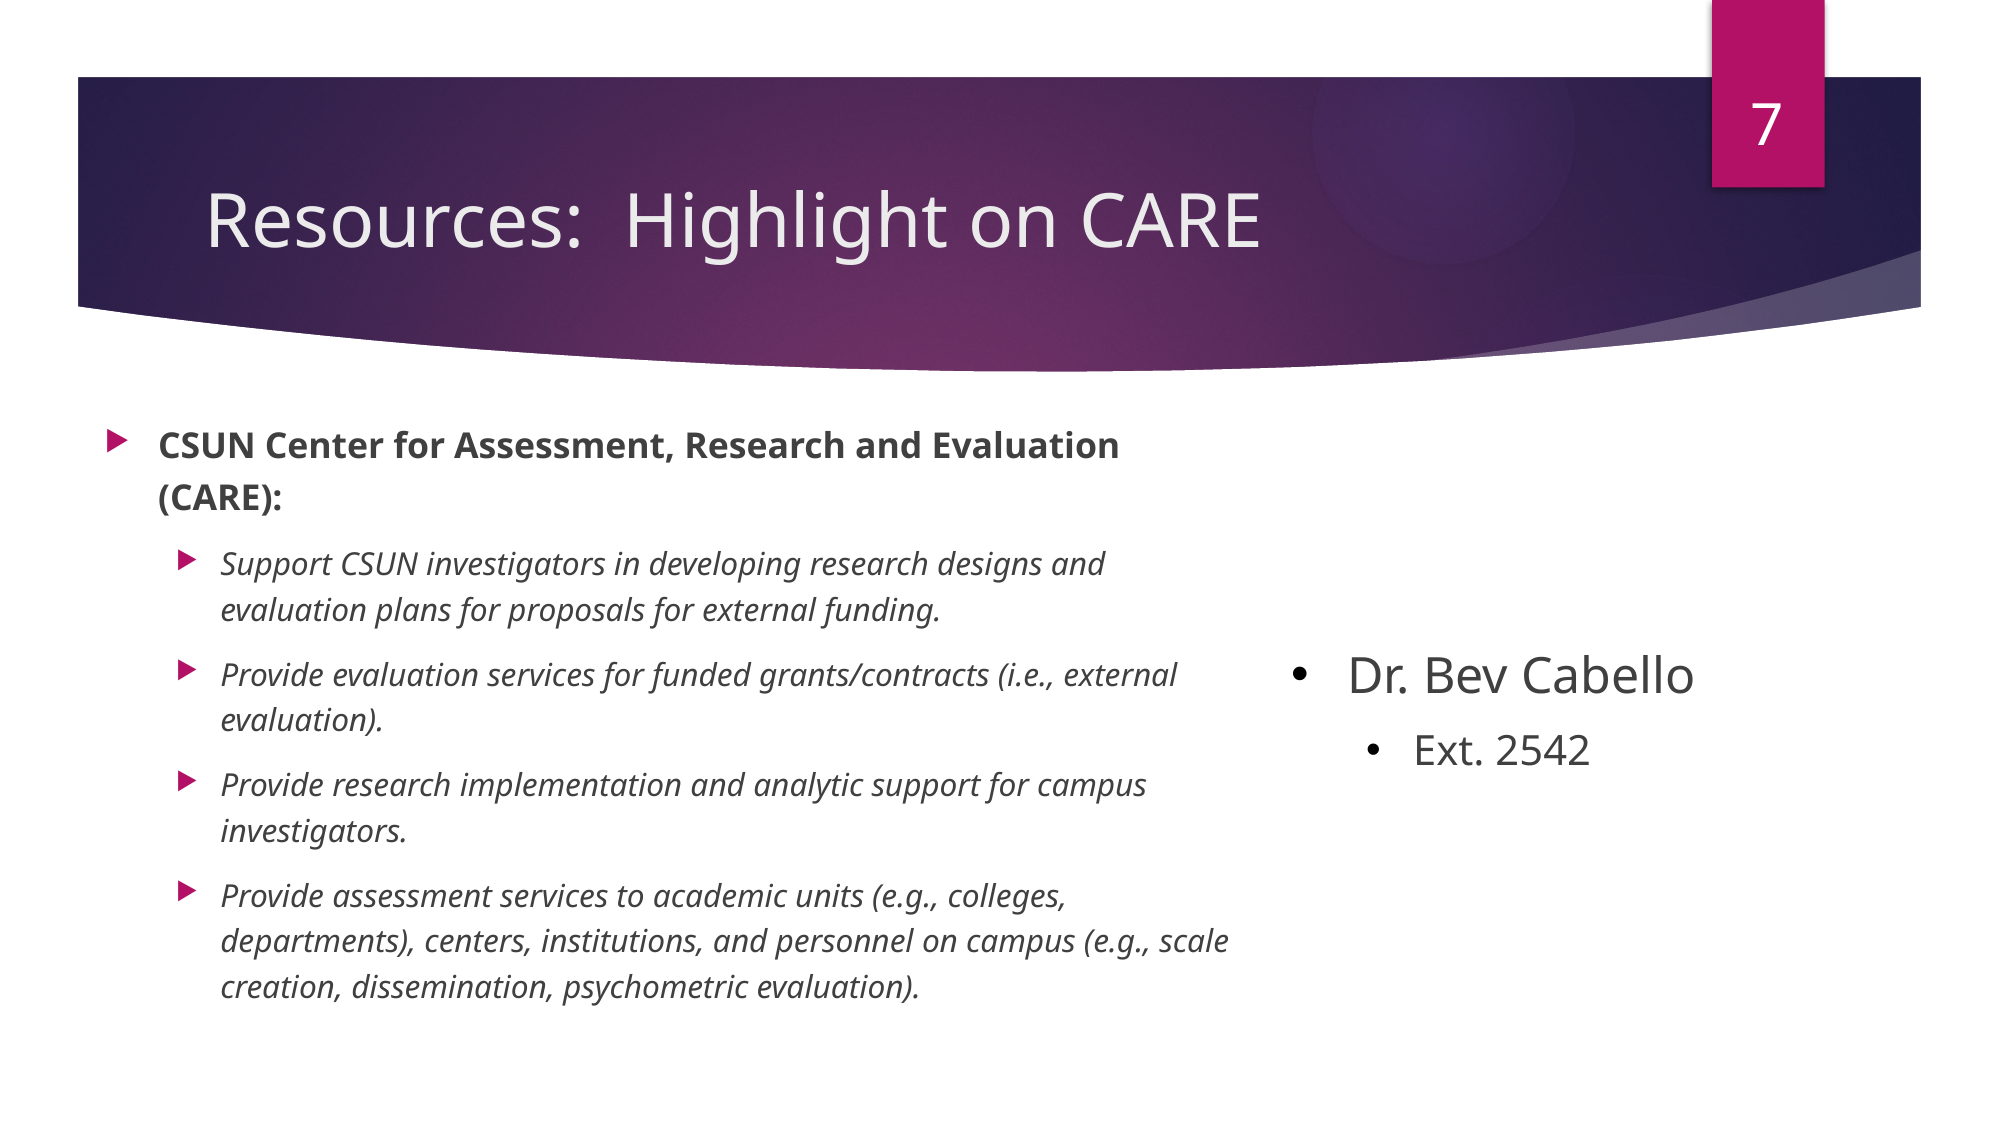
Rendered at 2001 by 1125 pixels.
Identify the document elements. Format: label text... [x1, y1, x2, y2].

list Dr. Bev Cabello Ext. 2542 [1276, 635, 1783, 752]
slide_number 7 [1698, 48, 1836, 175]
title Resources: Highlight on CARE [189, 159, 1627, 276]
list CSUN Center for Assessment, Research and Evaluation (CARE): Support CSUN investigators in developing research designs and evaluation plans for proposals for external funding. Provide evaluation services for funded grants/contracts (i.e., external evaluation). Provide research implementation and analytic support for campus investigators. Provide assessment services to academic units (e.g., colleges, departments), centers, institutions, and personnel on campus (e.g., scale creation, dissemination, psychometric evaluation). [89, 407, 1266, 1017]
